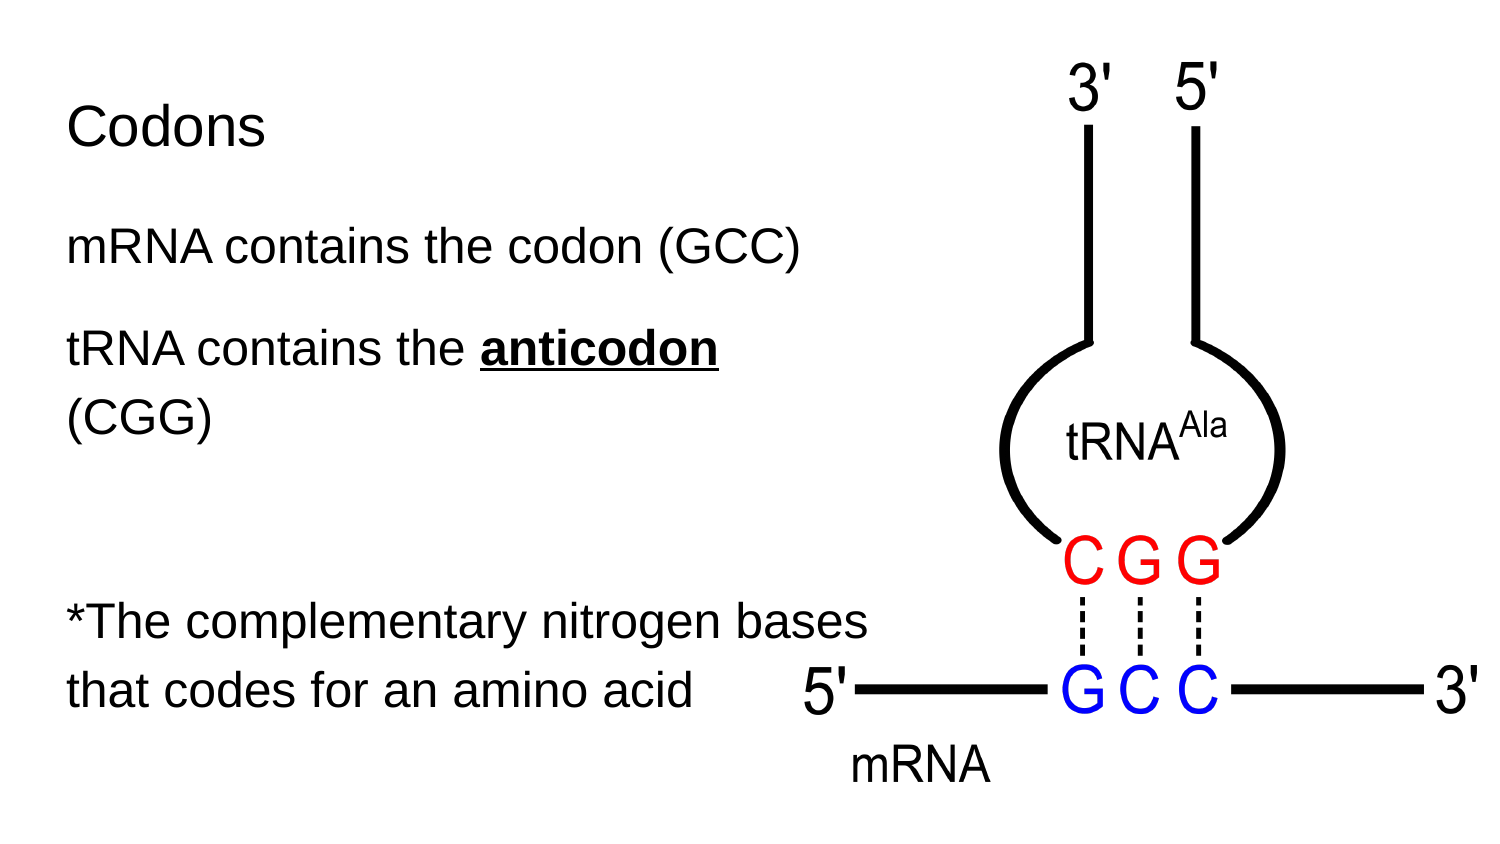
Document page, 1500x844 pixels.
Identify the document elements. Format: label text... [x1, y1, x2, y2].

picture [792, 49, 1489, 795]
list mRNA contains the codon (GCC) tRNA contains the anticodon (CGG) *The complementary nitrogen bases that codes for an amino acid [51, 189, 893, 810]
title Codons [51, 72, 787, 167]
